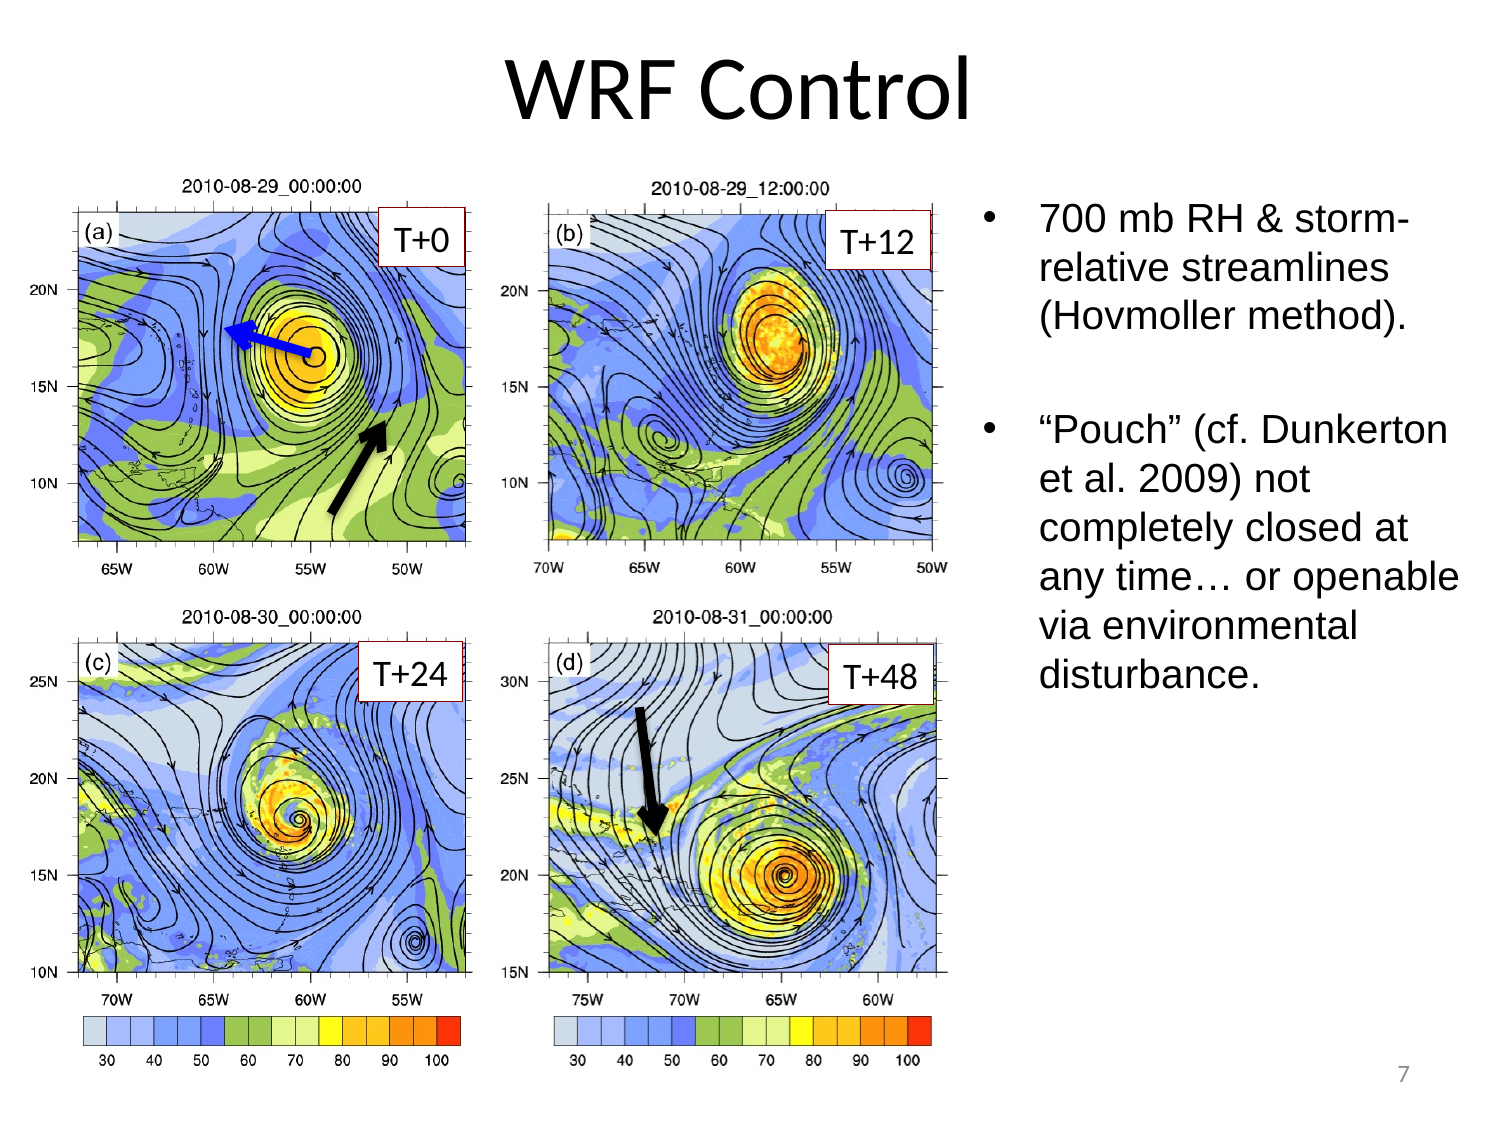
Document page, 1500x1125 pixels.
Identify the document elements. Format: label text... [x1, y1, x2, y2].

title WRF Control [90, 17, 1410, 149]
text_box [330, 419, 386, 515]
list 700 mb RH & storm-relative streamlines (Hovmoller method). “Pouch” (cf. Dunkerton et al. 2009) not completely closed at any time… or openable via environmental disturbance. [980, 183, 1489, 1049]
slide_number 7 [1074, 1042, 1425, 1103]
picture [1, 155, 977, 1085]
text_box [223, 327, 312, 355]
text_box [639, 707, 657, 838]
